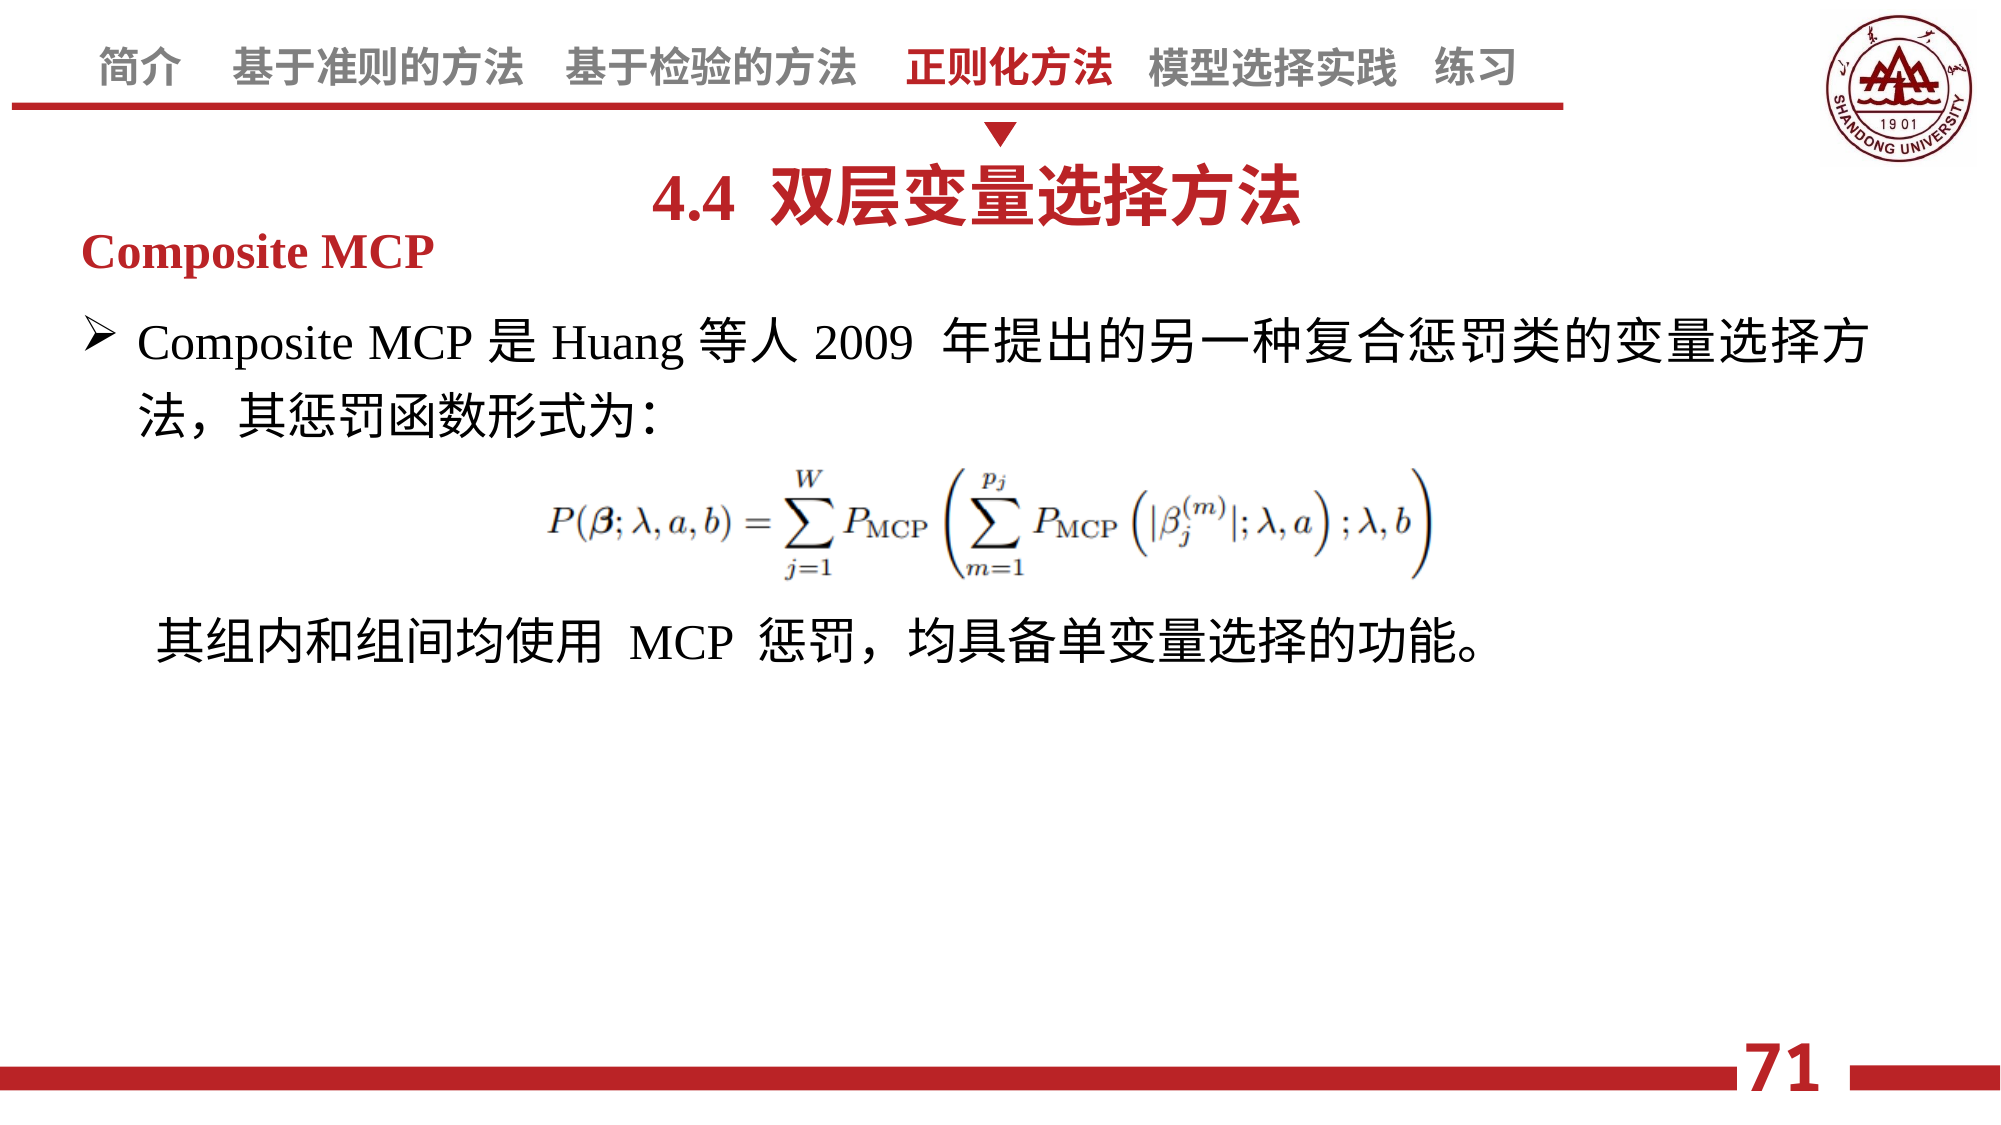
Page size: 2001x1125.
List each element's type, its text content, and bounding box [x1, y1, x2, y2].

picture [1820, 9, 1977, 167]
picture [535, 445, 1465, 600]
text_box Composite MCP [65, 211, 1069, 286]
text_box 4.4 双层变量选择方法 [625, 146, 1375, 242]
text_box Composite MCP是Huang等人2009 年提出的另一种复合惩罚类的变量选择方法，其惩罚函数形式为： 其组内和组间均使用 MCP 惩罚，均具备单变量选择的功能。 [65, 286, 1887, 677]
